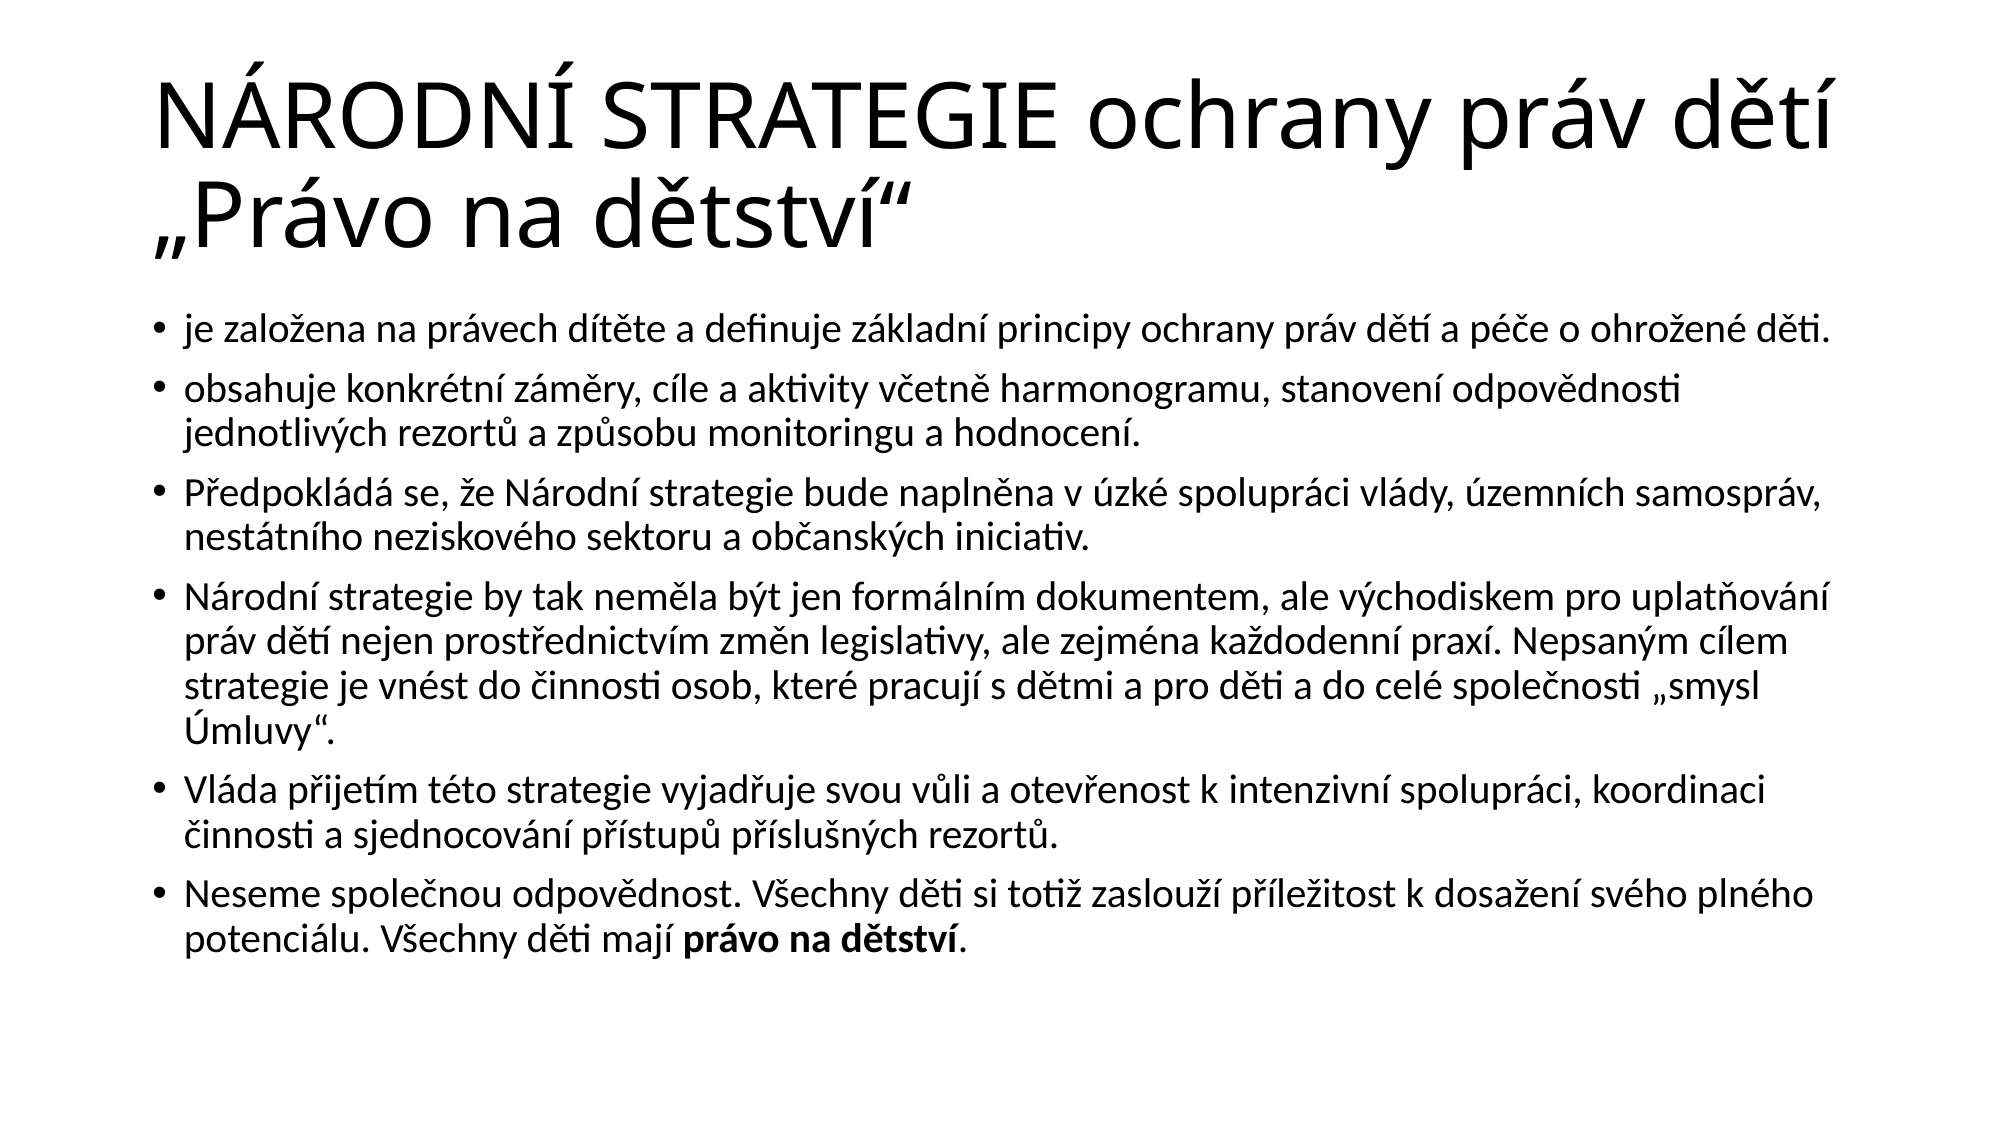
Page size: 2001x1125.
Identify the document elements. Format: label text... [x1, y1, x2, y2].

list je založena na právech dítěte a definuje základní principy ochrany práv dětí a péče o ohrožené děti. obsahuje konkrétní záměry, cíle a aktivity včetně harmonogramu, stanovení odpovědnosti jednotlivých rezortů a způsobu monitoringu a hodnocení. Předpokládá se, že Národní strategie bude naplněna v úzké spolupráci vlády, územních samospráv, nestátního neziskového sektoru a občanských iniciativ. Národní strategie by tak neměla být jen formálním dokumentem, ale východiskem pro uplatňování práv dětí nejen prostřednictvím změn legislativy, ale zejména každodenní praxí. Nepsaným cílem strategie je vnést do činnosti osob, které pracují s dětmi a pro děti a do celé společnosti „smysl Úmluvy“. Vláda přijetím této strategie vyjadřuje svou vůli a otevřenost k intenzivní spolupráci, koordinaci činnosti a sjednocování přístupů příslušných rezortů. Neseme společnou odpovědnost. Všechny děti si totiž zaslouží příležitost k dosažení svého plného potenciálu. Všechny děti mají právo na dětství. [137, 299, 1863, 1014]
title NÁRODNÍ STRATEGIE ochrany práv dětí „Právo na dětství“ [137, 59, 1863, 278]
